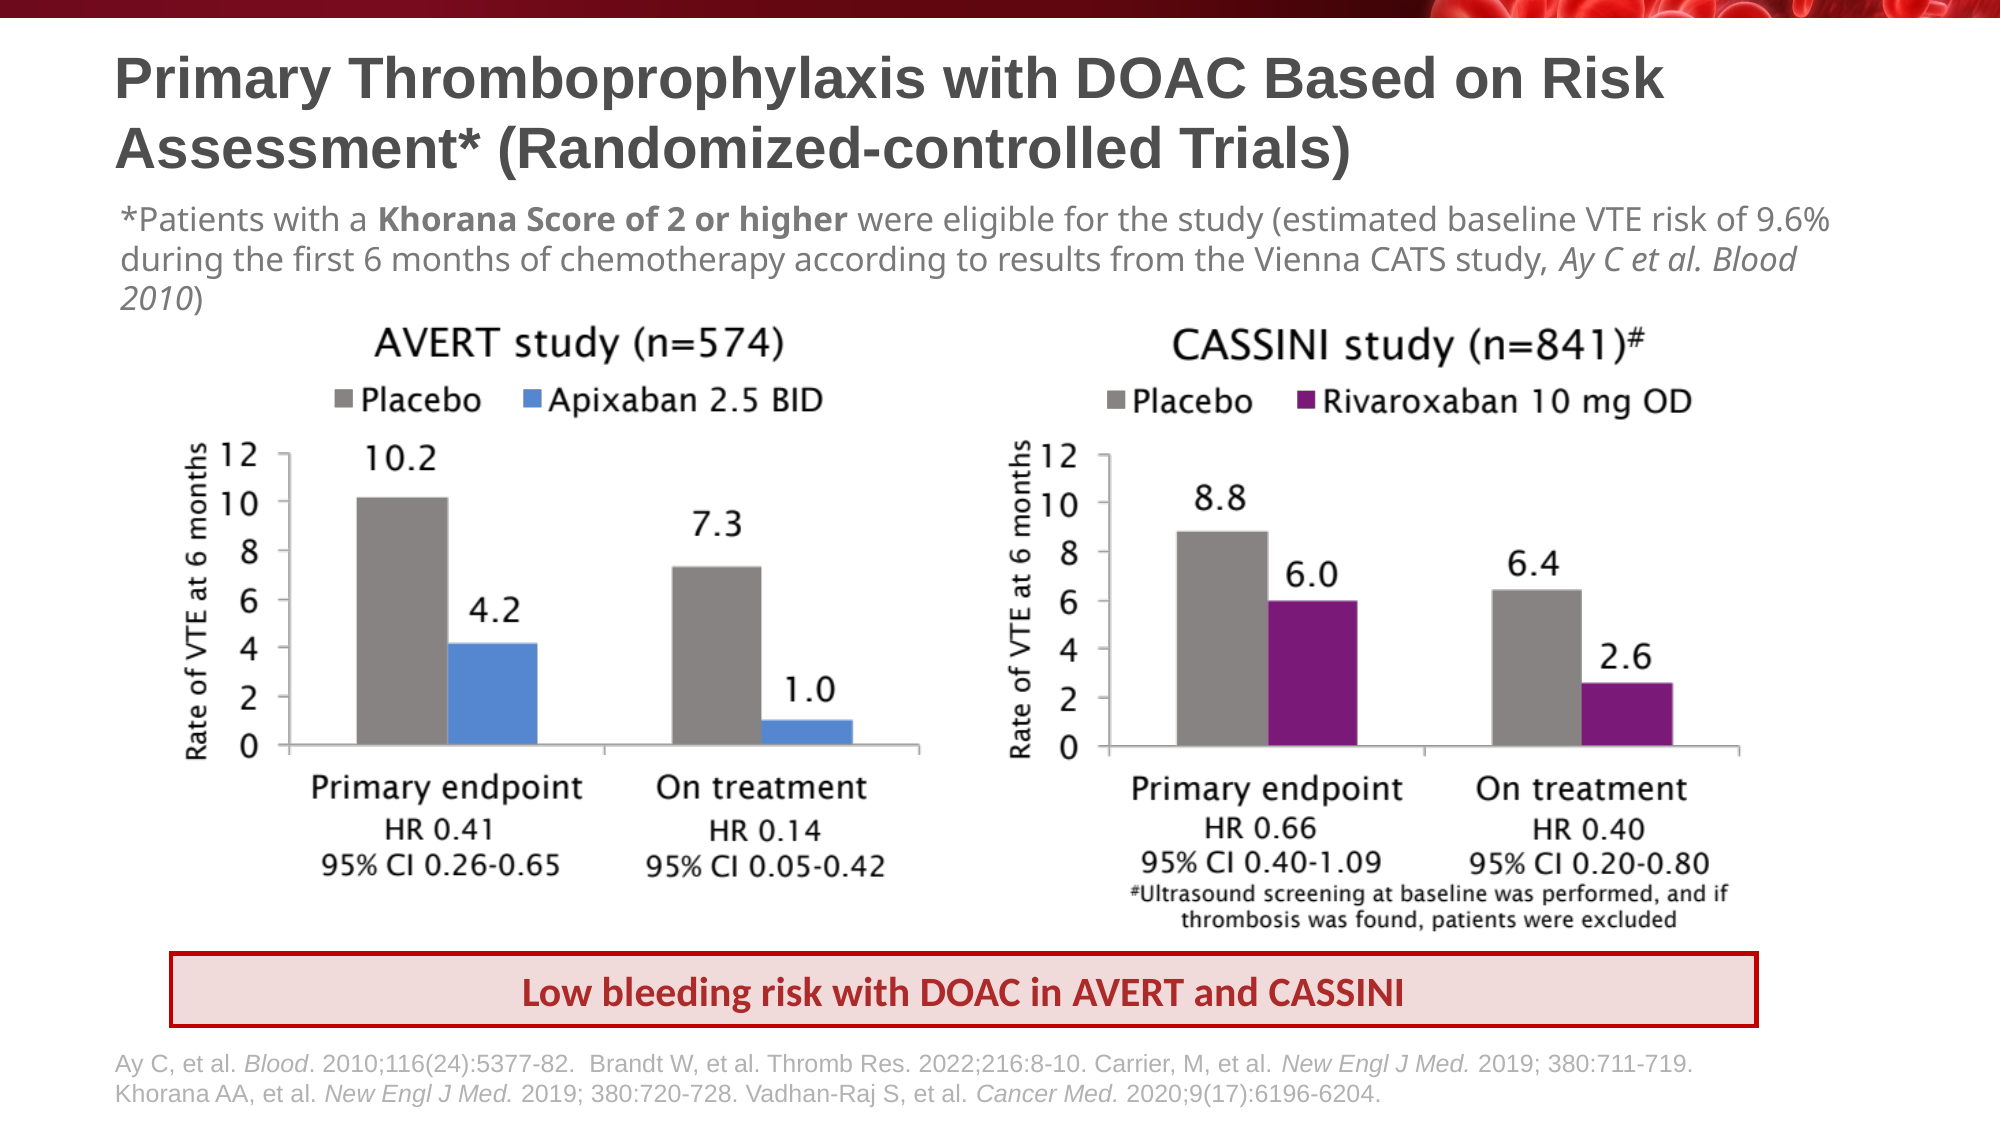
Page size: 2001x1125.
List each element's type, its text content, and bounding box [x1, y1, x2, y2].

title Primary Thromboprophylaxis with DOAC Based on Risk Assessment* (Randomized-controlled Trials) [99, 32, 1863, 228]
text_box *Patients with a Khorana Score of 2 or higher were eligible for the study (estimated baseline VTE risk of 9.6% during the first 6 months of chemotherapy according to results from the Vienna CATS study, Ay C et al. Blood 2010) [105, 190, 1895, 325]
picture [170, 313, 1829, 932]
footer Ay C, et al. Blood. 2010;116(24):5377-82. Brandt W, et al. Thromb Res. 2022;216:8-10. Carrier, M, et al. New Engl J Med. 2019; 380:711-719. Khorana AA, et al. New Engl J Med. 2019; 380:720-728. Vadhan-Raj S, et al. Cancer Med. 2020;9(17):6196-6204. [99, 1042, 1786, 1116]
text_box Low bleeding risk with DOAC in AVERT and CASSINI [170, 952, 1758, 1027]
picture [0, 0, 2000, 18]
